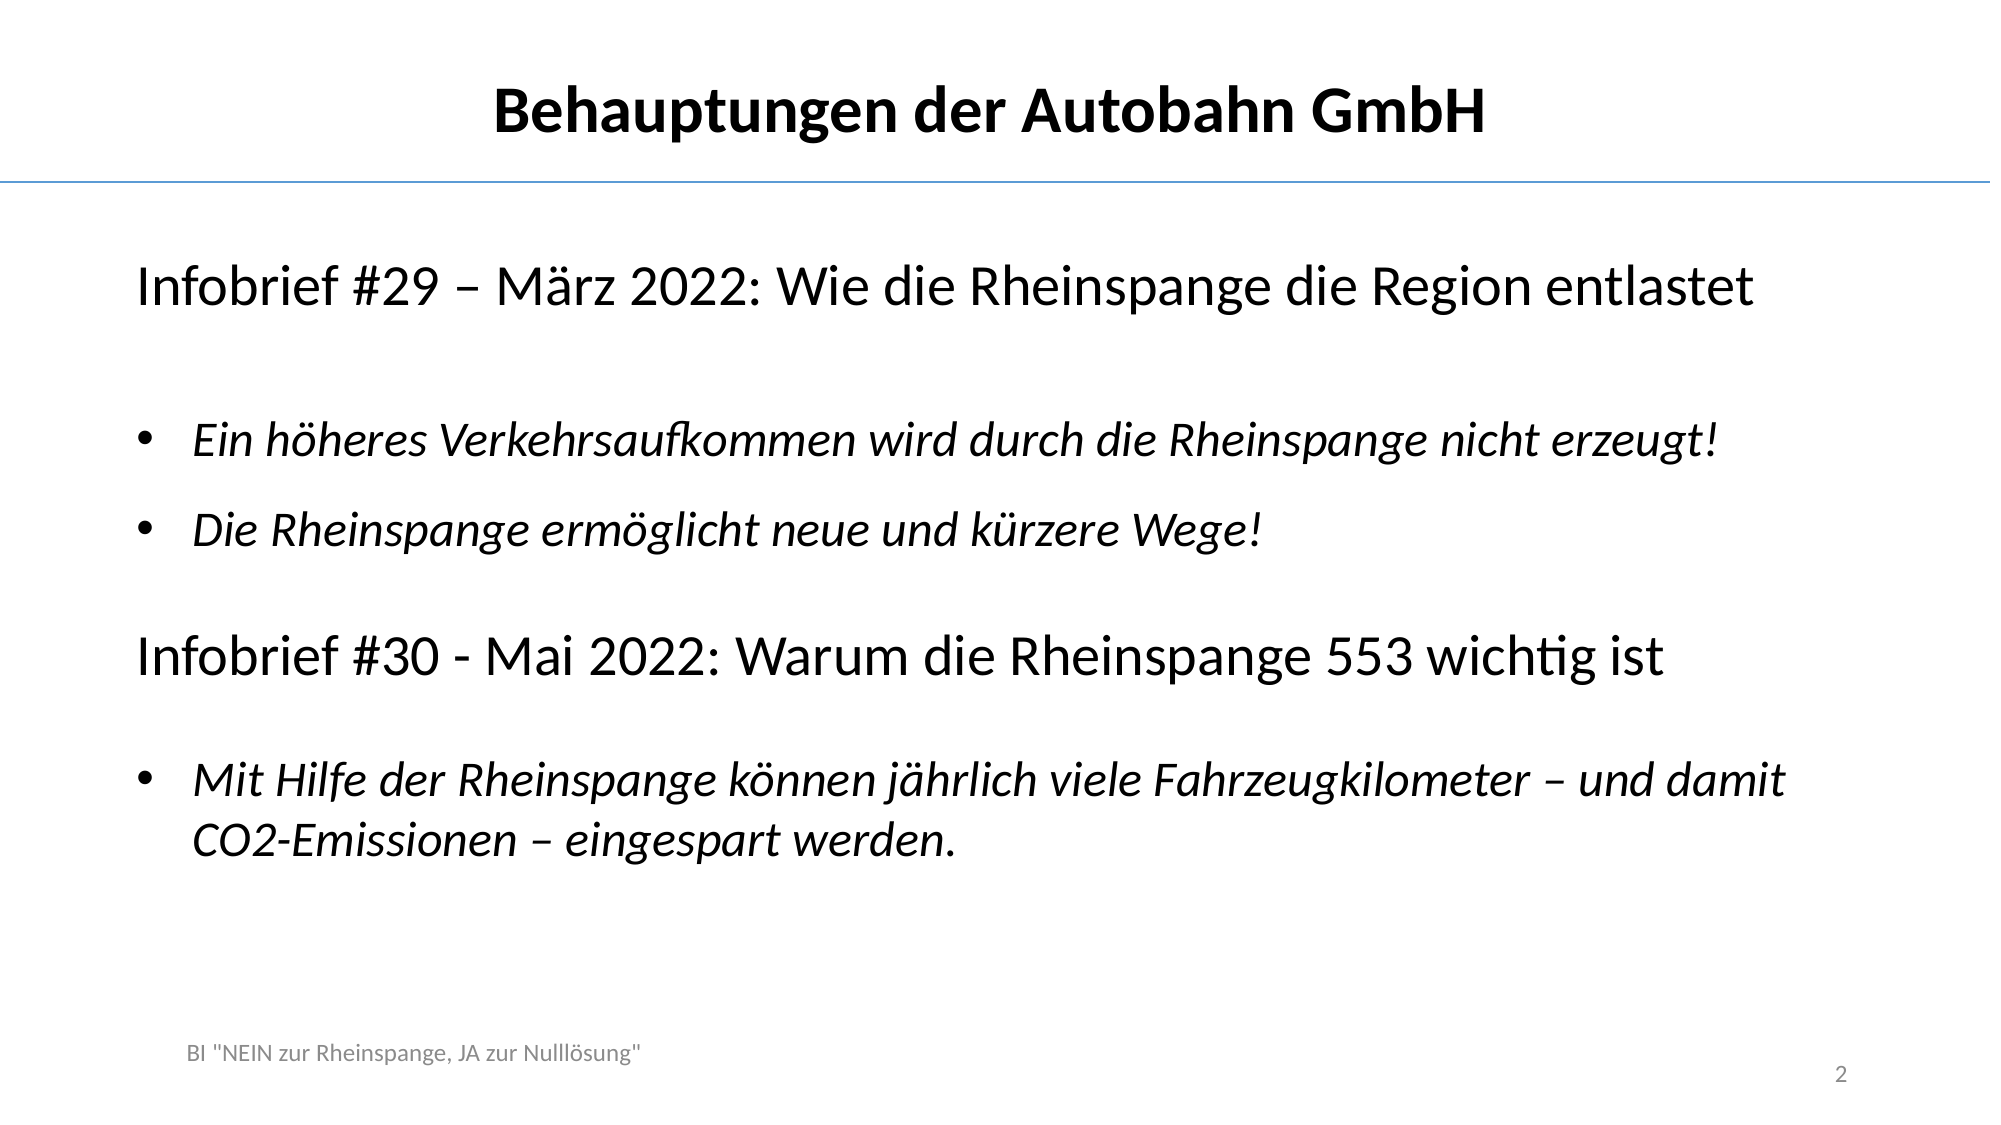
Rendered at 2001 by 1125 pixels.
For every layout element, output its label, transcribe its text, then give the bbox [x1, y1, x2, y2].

text_box Behauptungen der Autobahn GmbH [157, 58, 1823, 153]
text_box Infobrief #29 – März 2022: Wie die Rheinspange die Region entlastet Ein höheres Verkehrsaufkommen wird durch die Rheinspange nicht erzeugt! Die Rheinspange ermöglicht neue und kürzere Wege! Infobrief #30 - Mai 2022: Warum die Rheinspange 553 wichtig ist Mit Hilfe der Rheinspange können jährlich viele Fahrzeugkilometer – und damit CO2-Emissionen – eingespart werden. [121, 204, 1823, 875]
footer BI "NEIN zur Rheinspange, JA zur Nulllösung" [77, 1021, 752, 1082]
slide_number 2 [1412, 1042, 1863, 1103]
